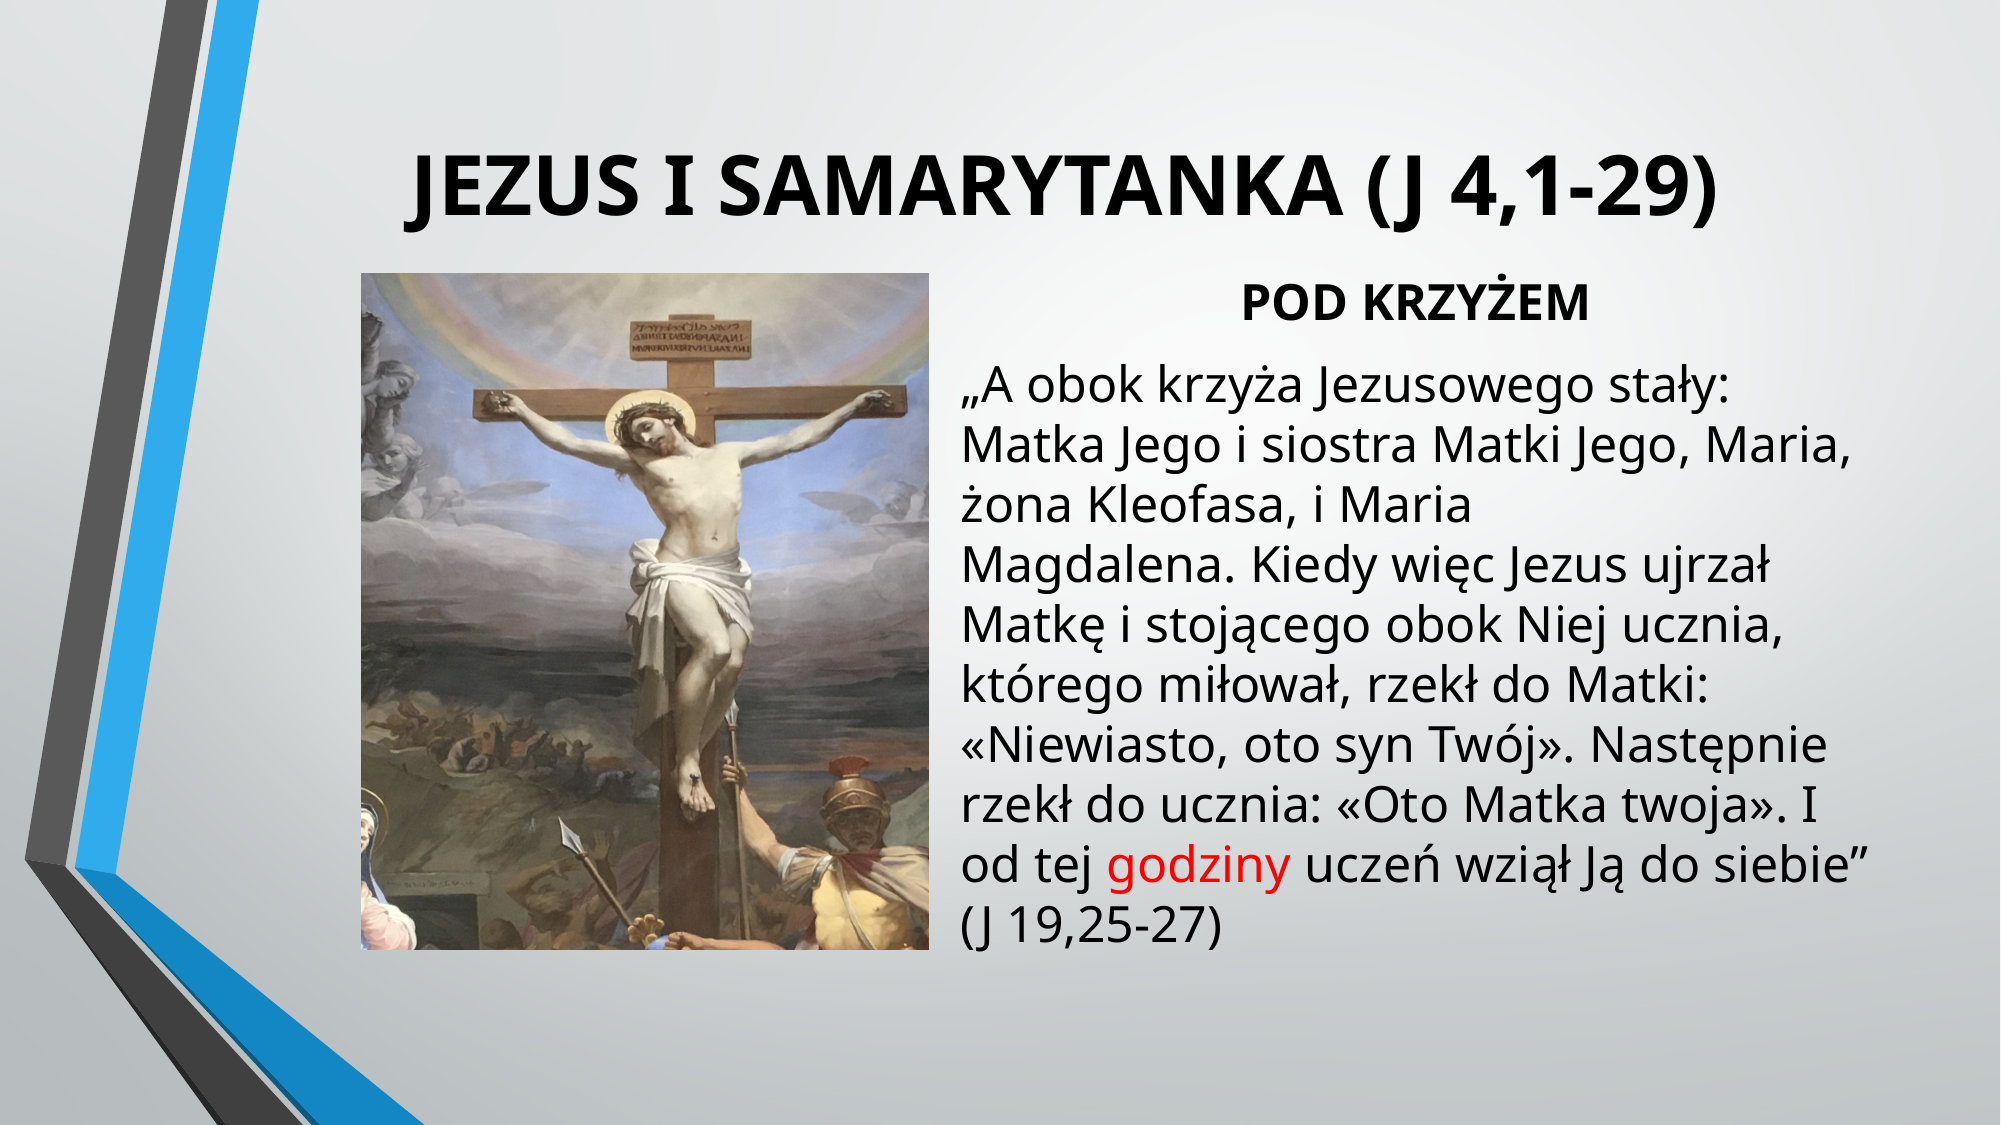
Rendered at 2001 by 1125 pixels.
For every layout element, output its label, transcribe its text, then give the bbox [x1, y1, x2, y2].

list POD KRZYŻEM „A obok krzyża Jezusowego stały: Matka Jego i siostra Matki Jego, Maria, żona Kleofasa, i Maria Magdalena. Kiedy więc Jezus ujrzał Matkę i stojącego obok Niej ucznia, którego miłował, rzekł do Matki: «Niewiasto, oto syn Twój». Następnie rzekł do ucznia: «Oto Matka twoja». I od tej godziny uczeń wziął Ją do siebie” (J 19,25-27) [945, 273, 1887, 950]
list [360, 273, 930, 951]
title JEZUS I SAMARYTANKA (J 4,1-29) [243, 112, 1887, 253]
